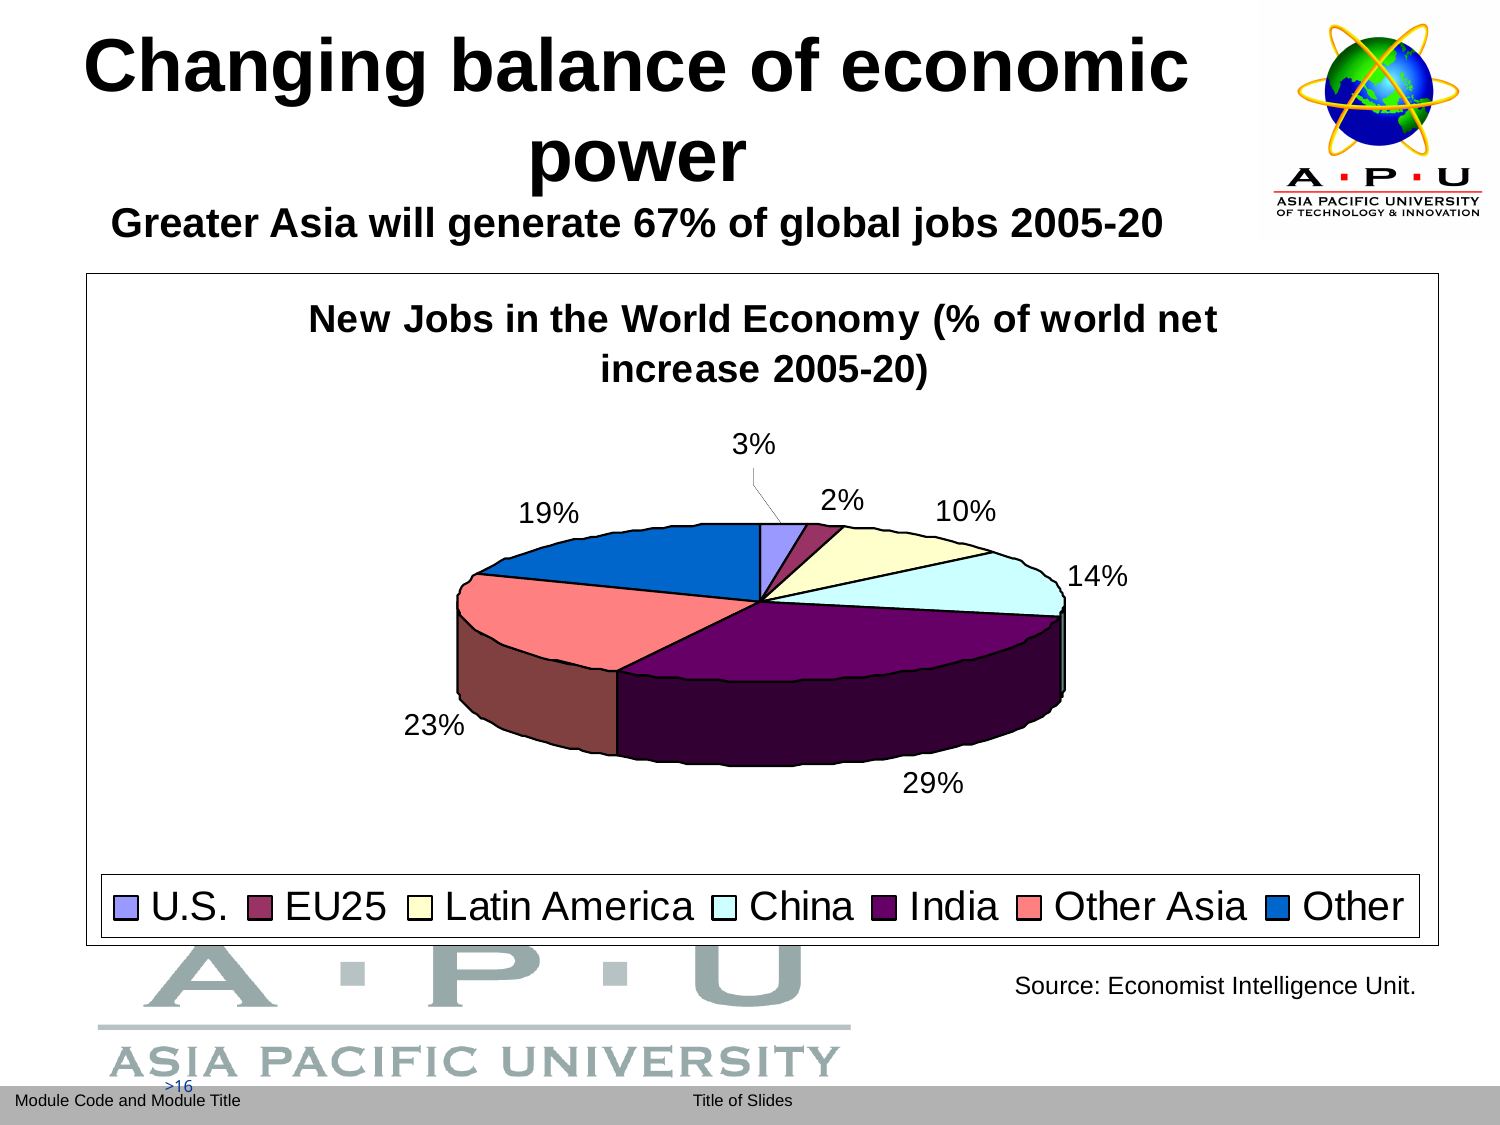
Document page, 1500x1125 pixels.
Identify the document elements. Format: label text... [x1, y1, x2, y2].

picture [1258, 0, 1500, 241]
text_box >16 [149, 1049, 225, 1125]
title Changing balance of economic power Greater Asia will generate 67% of global jobs 2005-20 [0, 37, 1276, 226]
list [74, 262, 1452, 957]
text_box Source: Economist Intelligence Unit. [999, 965, 1450, 1008]
